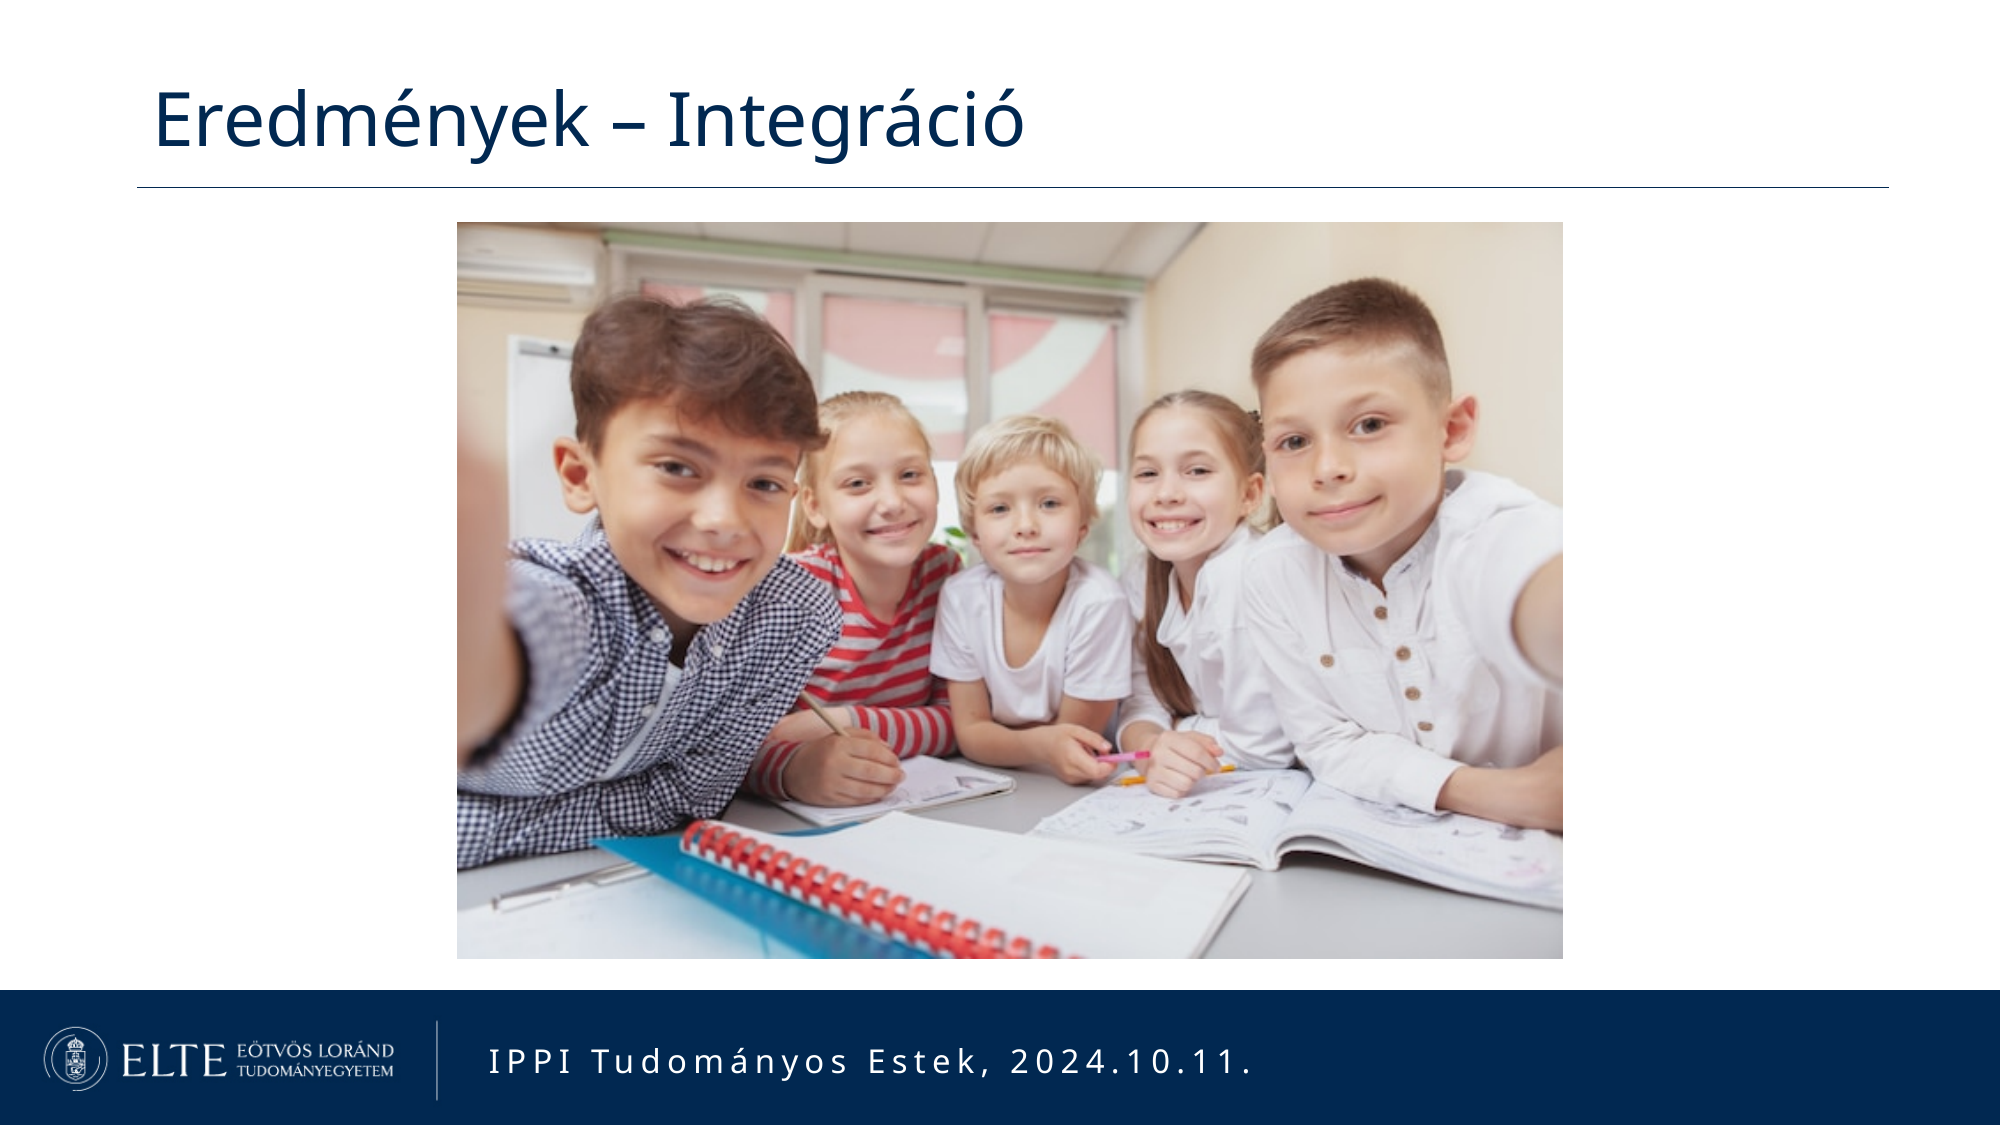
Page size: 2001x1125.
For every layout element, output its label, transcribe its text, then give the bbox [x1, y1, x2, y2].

picture [457, 222, 1563, 959]
picture [0, 990, 2000, 1125]
text_box Eredmények – Integráció [137, 63, 1863, 169]
